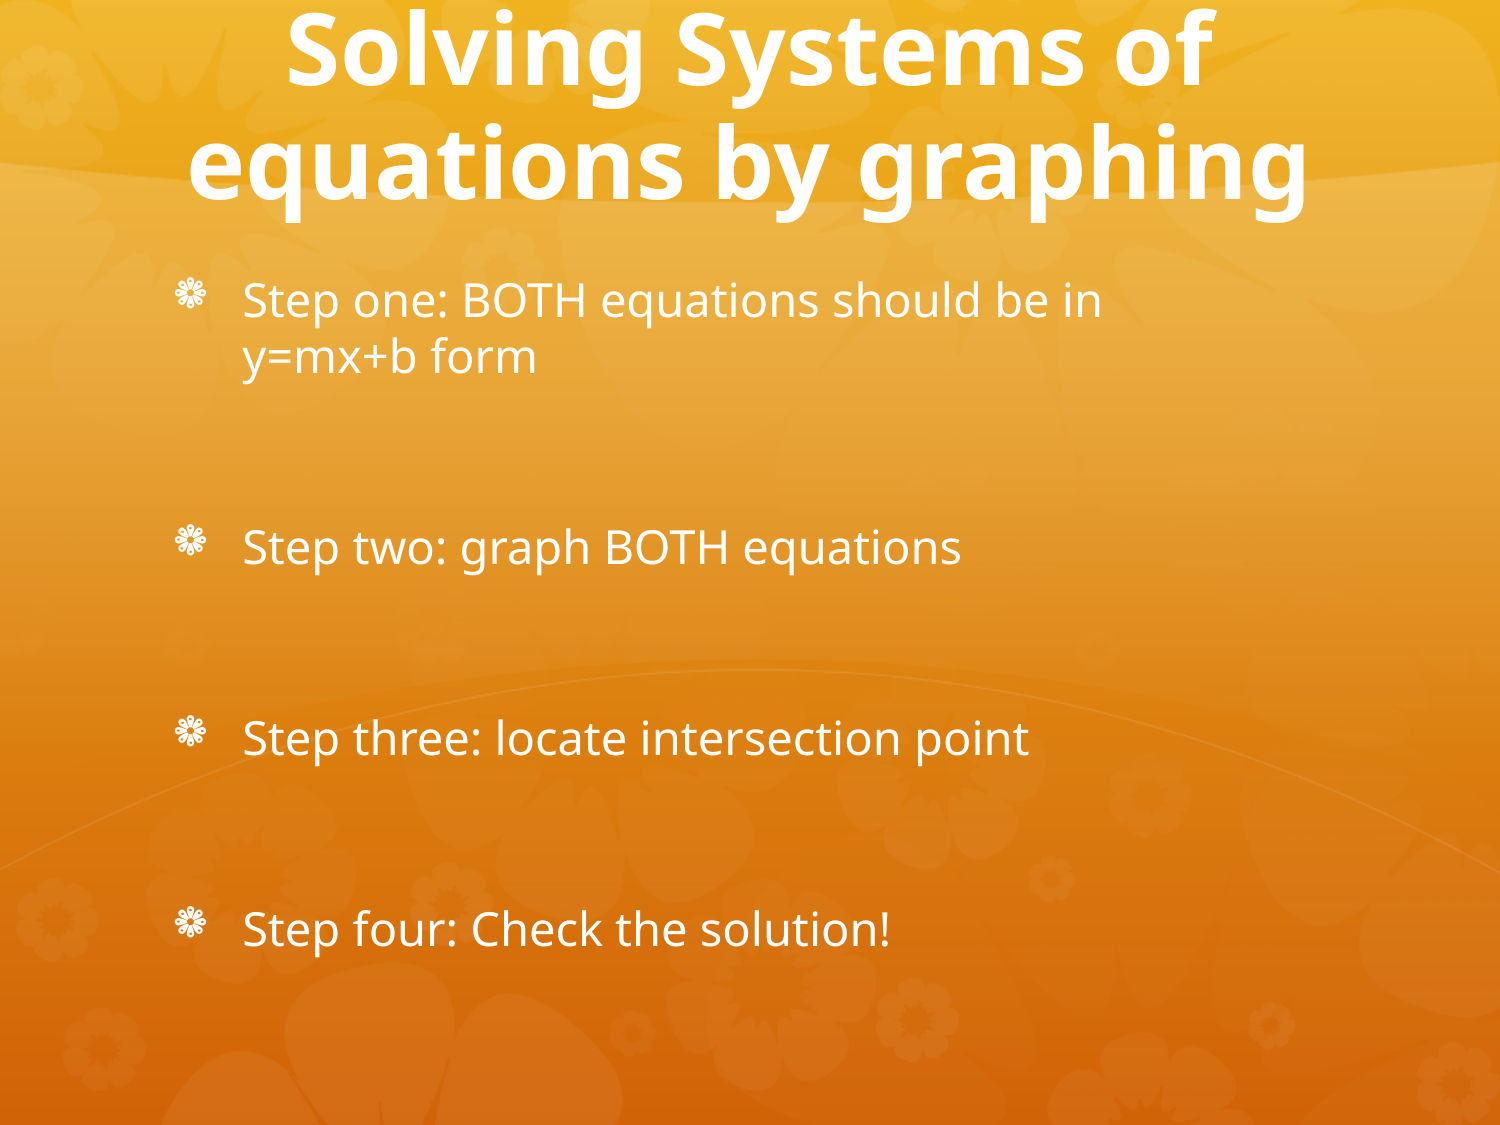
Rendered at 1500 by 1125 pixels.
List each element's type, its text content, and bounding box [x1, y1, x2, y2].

list Step one: BOTH equations should be in y=mx+b form Step two: graph BOTH equations Step three: locate intersection point Step four: Check the solution! [156, 262, 1344, 967]
picture [0, 0, 1500, 1125]
title Solving Systems of equations by graphing [127, 14, 1372, 203]
